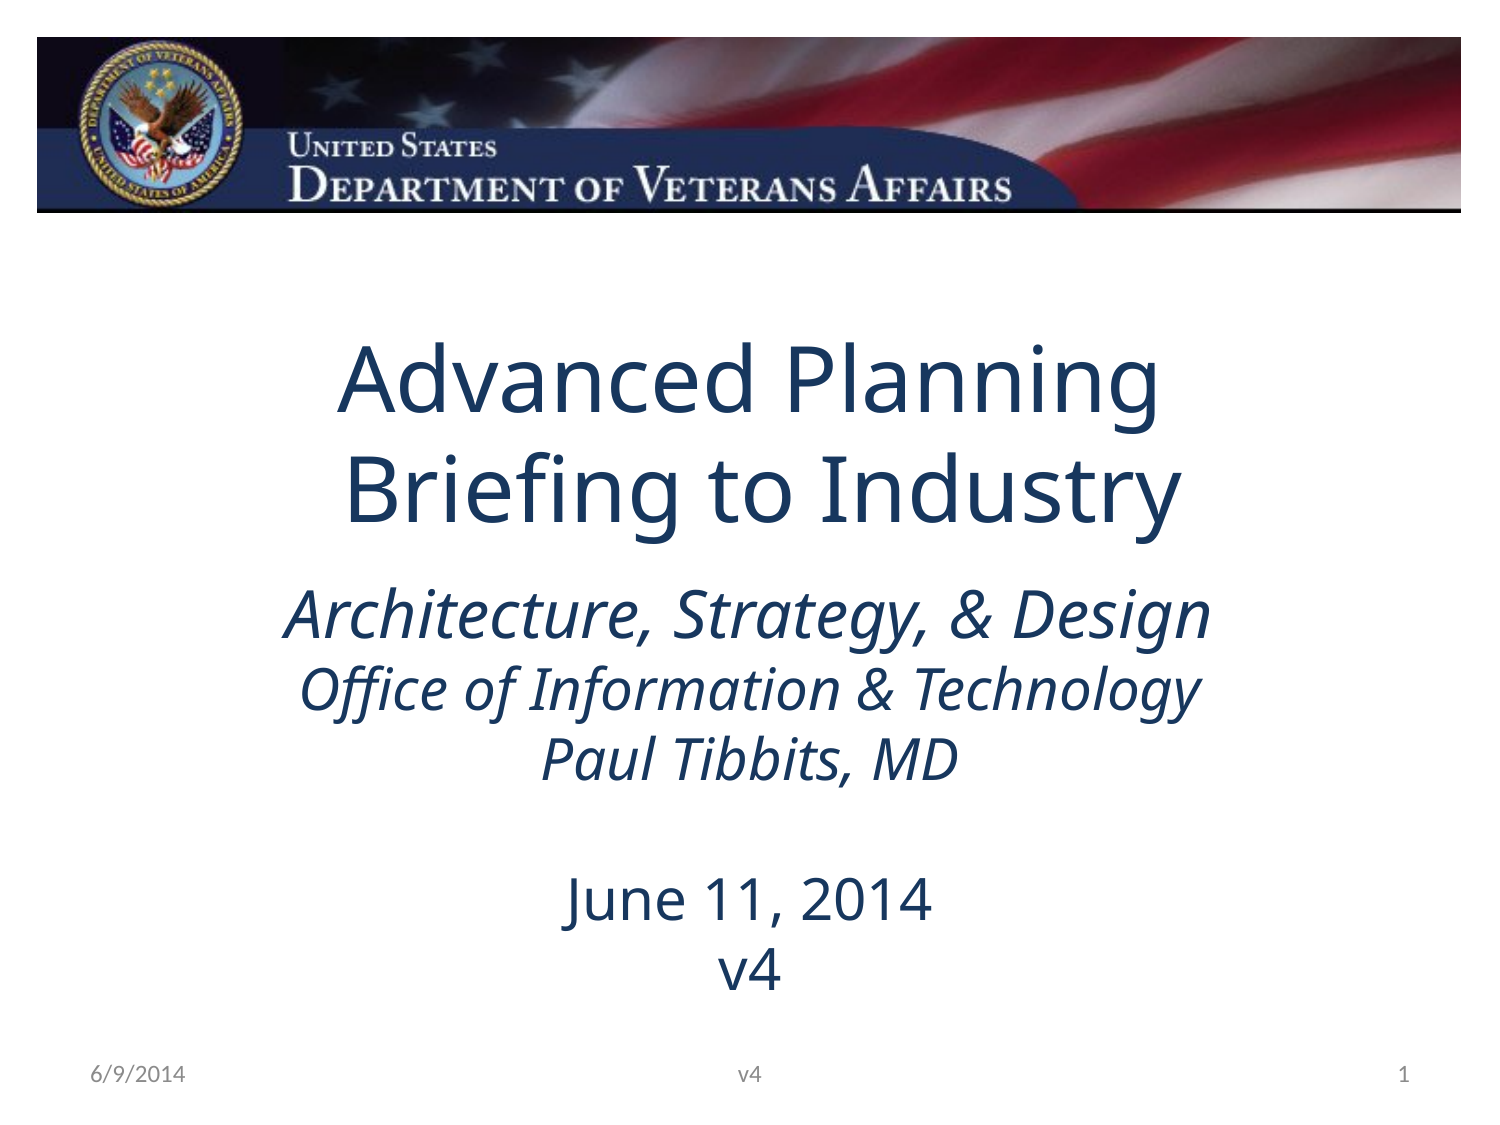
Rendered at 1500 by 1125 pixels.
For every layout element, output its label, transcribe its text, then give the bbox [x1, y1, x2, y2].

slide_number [75, 1042, 425, 1103]
text_box Architecture, Strategy, & Design Office of Information & Technology Paul Tibbits, MD June 11, 2014 v4 [0, 564, 1500, 1080]
footer v4 [512, 1042, 988, 1103]
title Advanced Planning Briefing to Industry [124, 324, 1401, 564]
picture [37, 37, 1461, 213]
slide_number 1 [1074, 1042, 1425, 1103]
